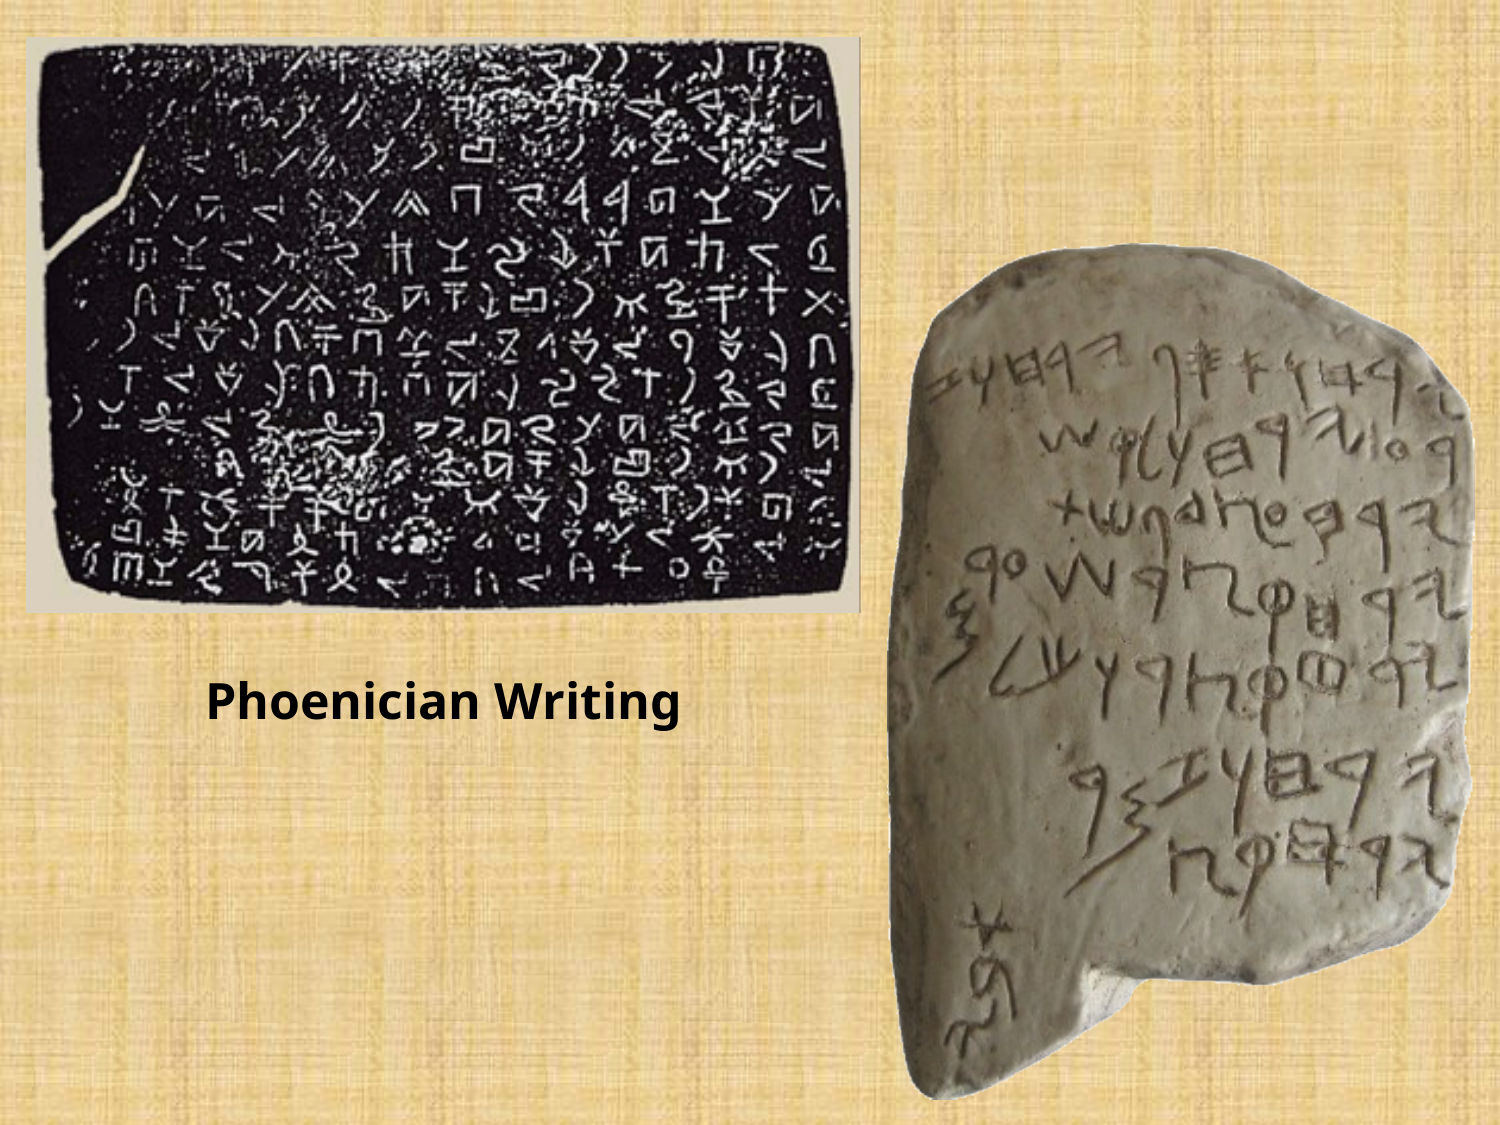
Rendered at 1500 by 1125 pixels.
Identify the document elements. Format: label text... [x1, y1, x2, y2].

text_box Phoenician Writing [50, 662, 838, 738]
picture [0, 0, 1500, 1125]
